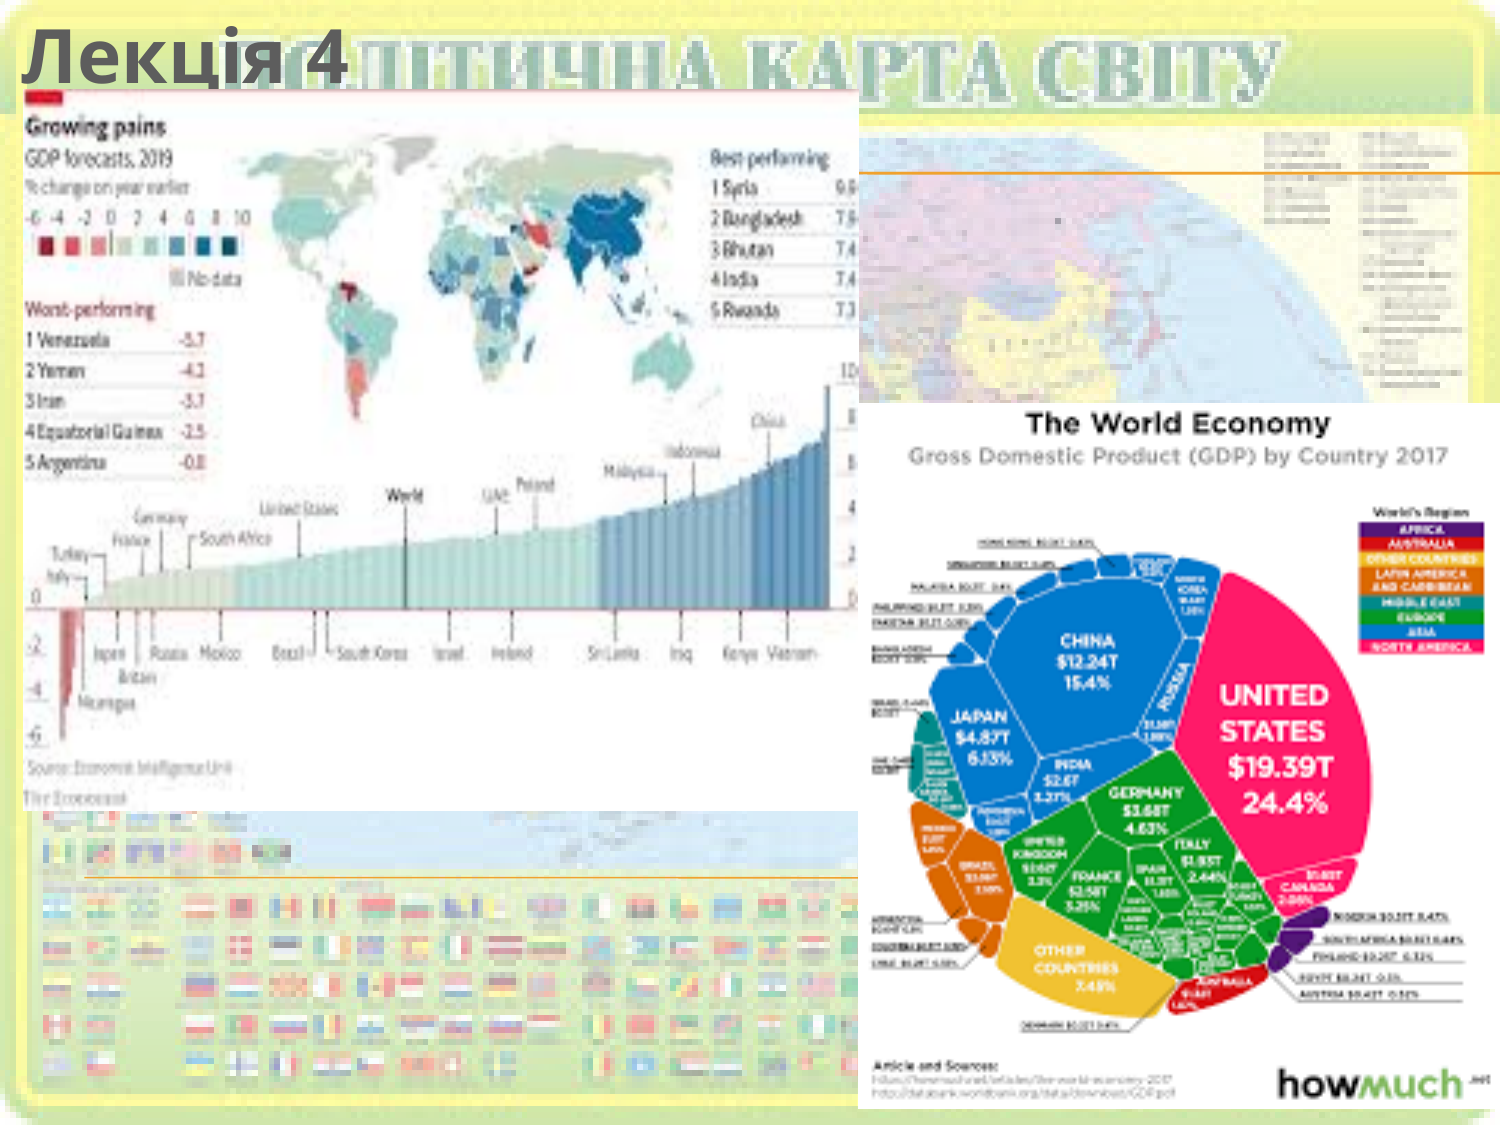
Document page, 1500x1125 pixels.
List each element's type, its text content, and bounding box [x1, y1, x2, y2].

picture [23, 89, 1500, 1109]
text_box Лекція 4 [0, 1, 372, 107]
